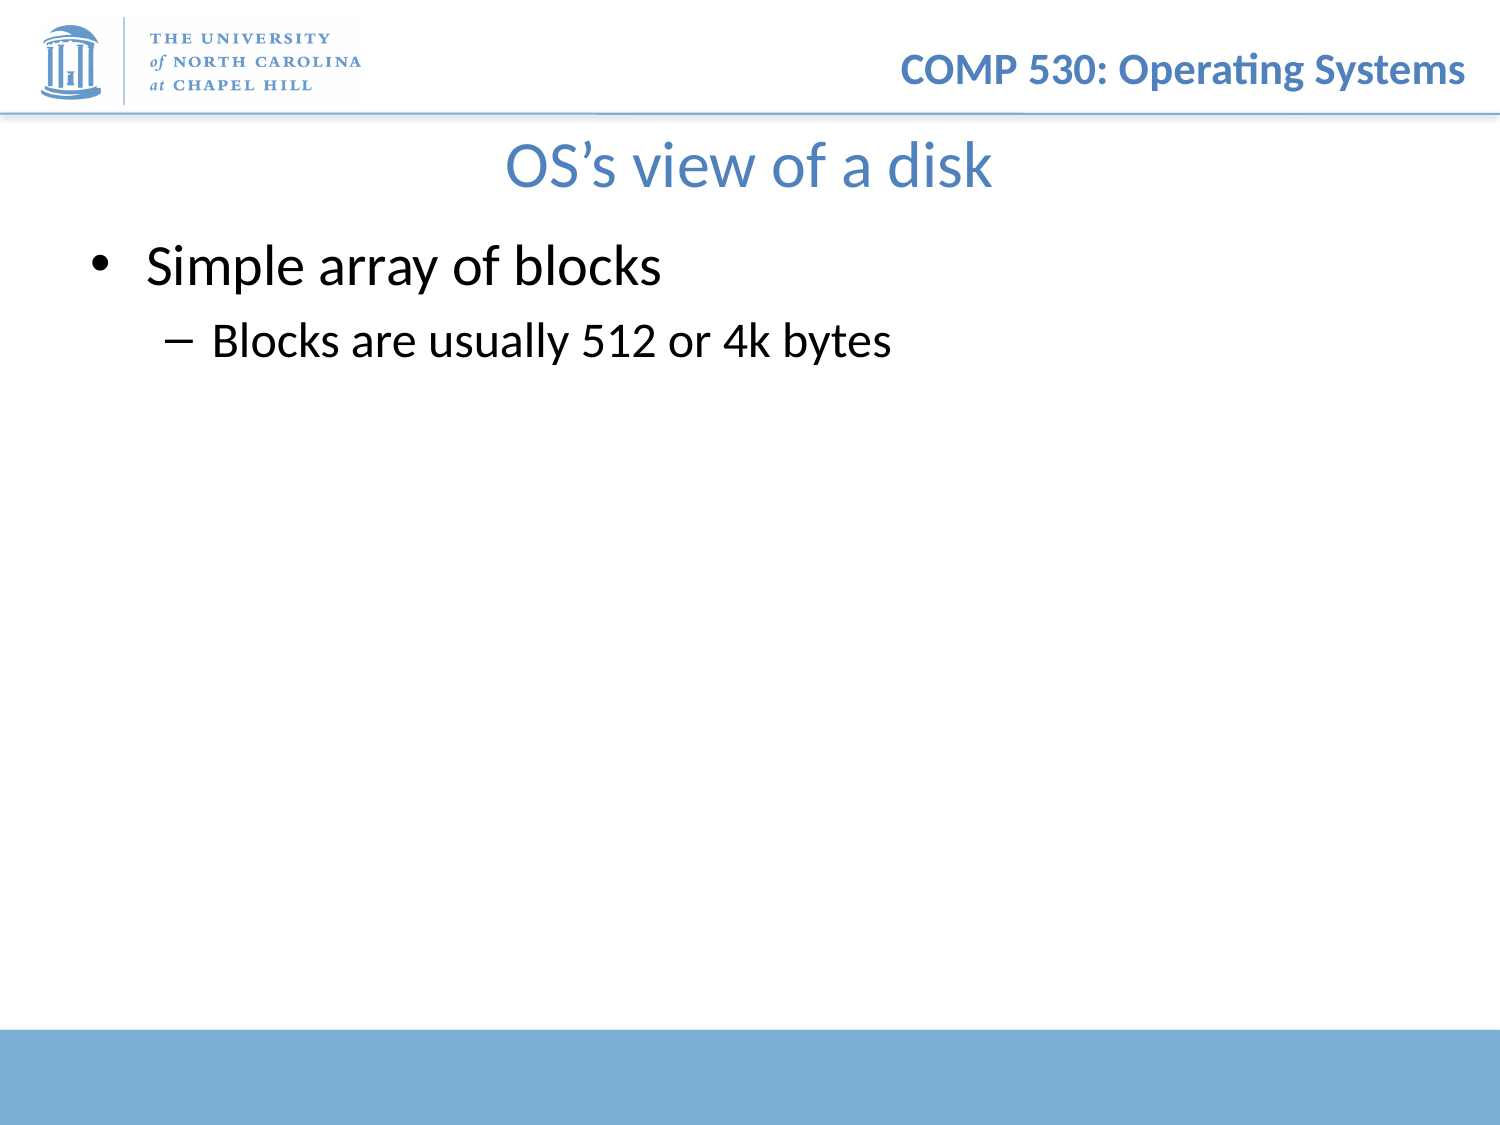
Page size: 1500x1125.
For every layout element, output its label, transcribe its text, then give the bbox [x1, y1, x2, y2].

picture [41, 17, 361, 105]
list Simple array of blocks Blocks are usually 512 or 4k bytes [75, 219, 1425, 1024]
title OS’s view of a disk [0, 113, 1500, 209]
